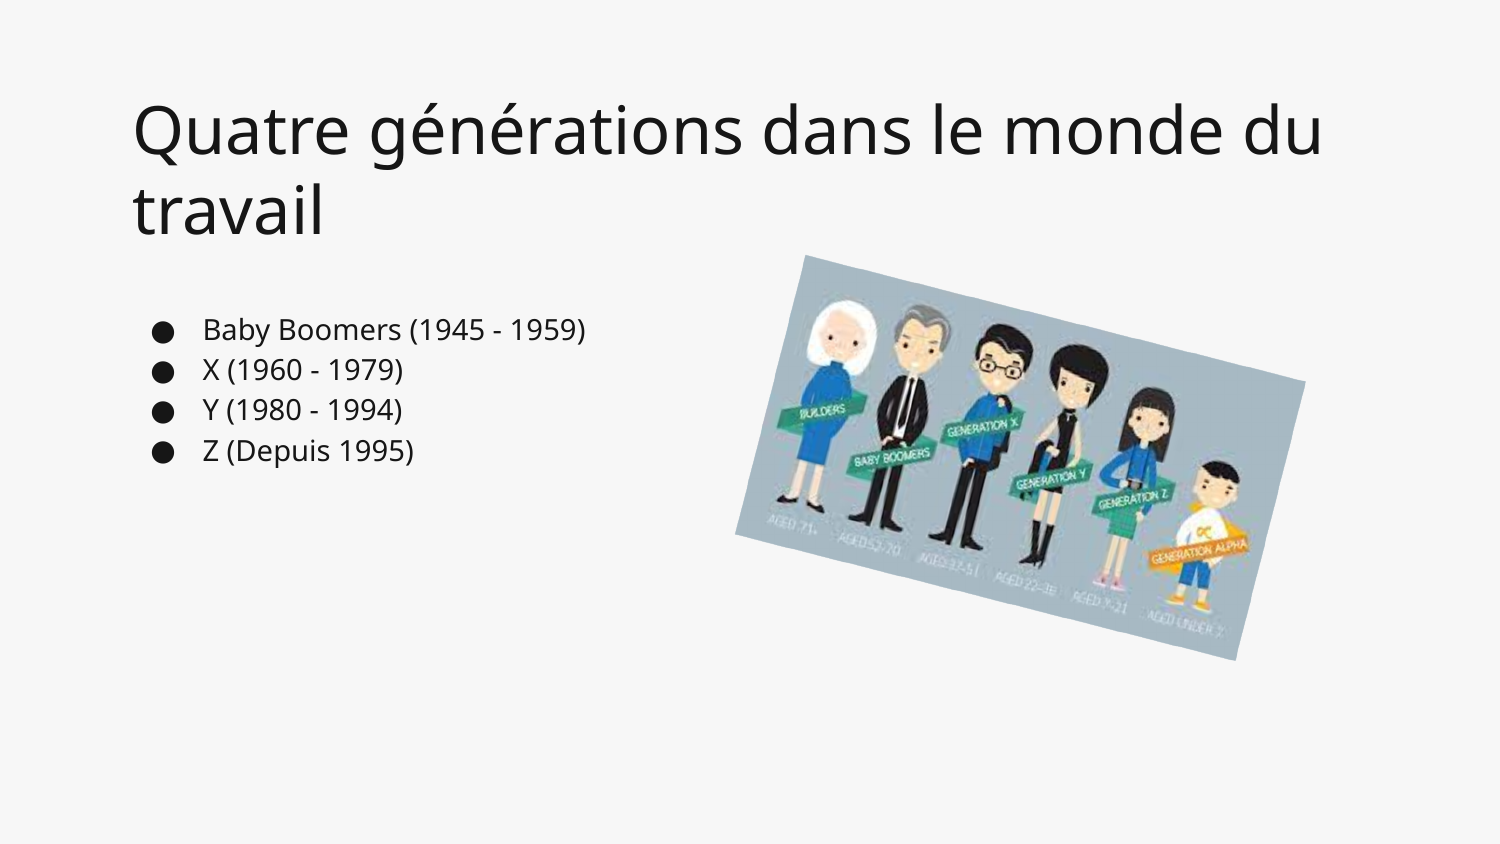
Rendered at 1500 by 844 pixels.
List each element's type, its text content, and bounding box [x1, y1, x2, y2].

title Quatre générations dans le monde du travail [117, 72, 1383, 167]
picture [736, 256, 1305, 660]
list Baby Boomers (1945 - 1959) X (1960 - 1979) Y (1980 - 1994) Z (Depuis 1995) [112, 291, 1388, 713]
